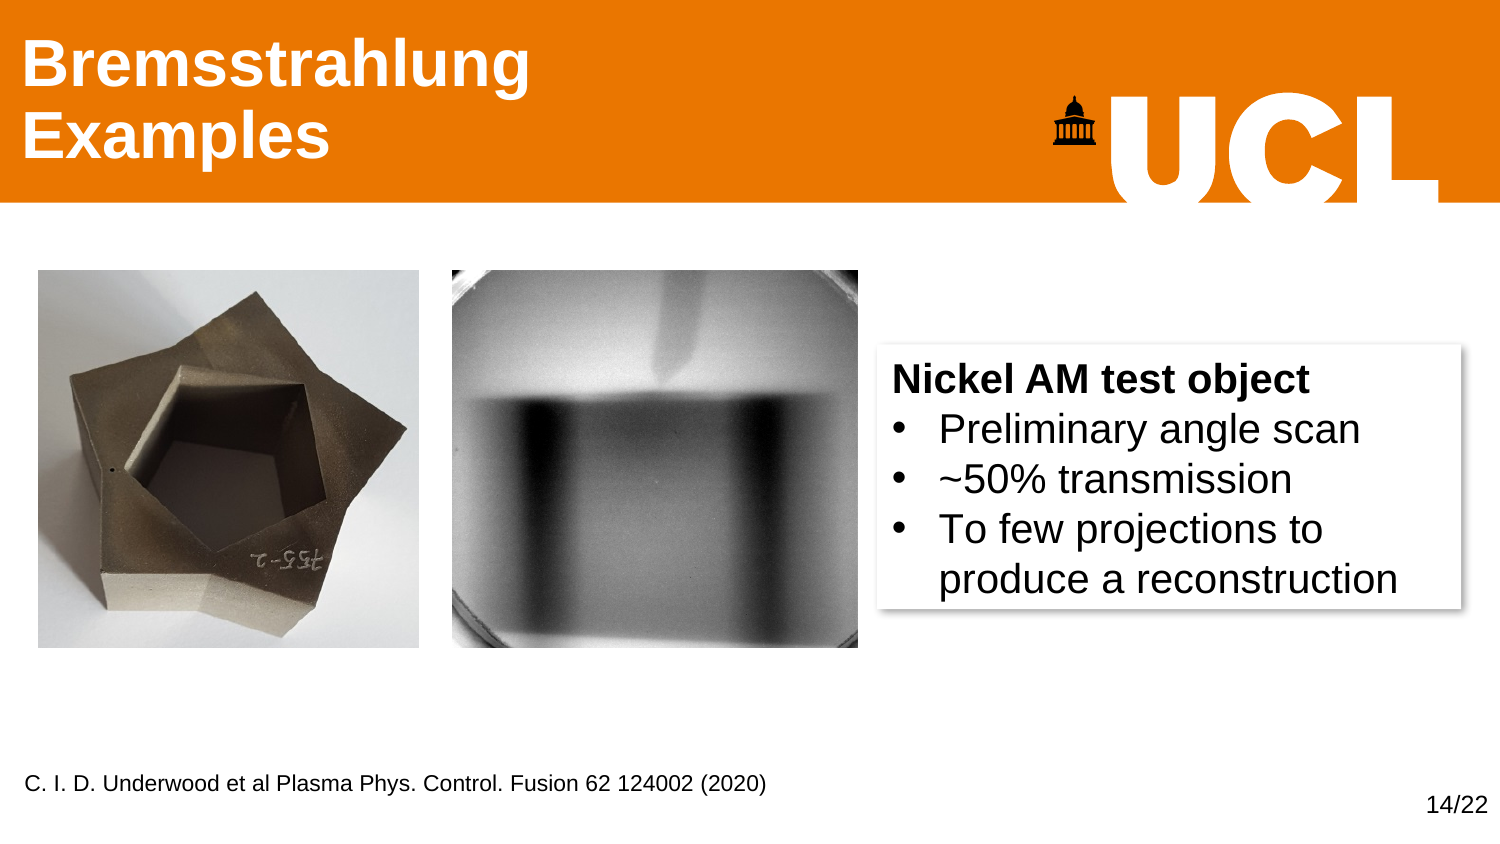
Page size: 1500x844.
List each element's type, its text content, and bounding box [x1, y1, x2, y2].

picture [1053, 95, 1096, 145]
title Bremsstrahlung Examples [6, 21, 868, 197]
text_box Nickel AM test object Preliminary angle scan ~50% transmission To few projections to produce a reconstruction [876, 343, 1462, 610]
text_box 14/22 [1411, 781, 1500, 826]
picture [452, 270, 858, 648]
text_box C. I. D. Underwood et al Plasma Phys. Control. Fusion 62 124002 (2020) [9, 760, 783, 804]
picture [38, 270, 419, 648]
